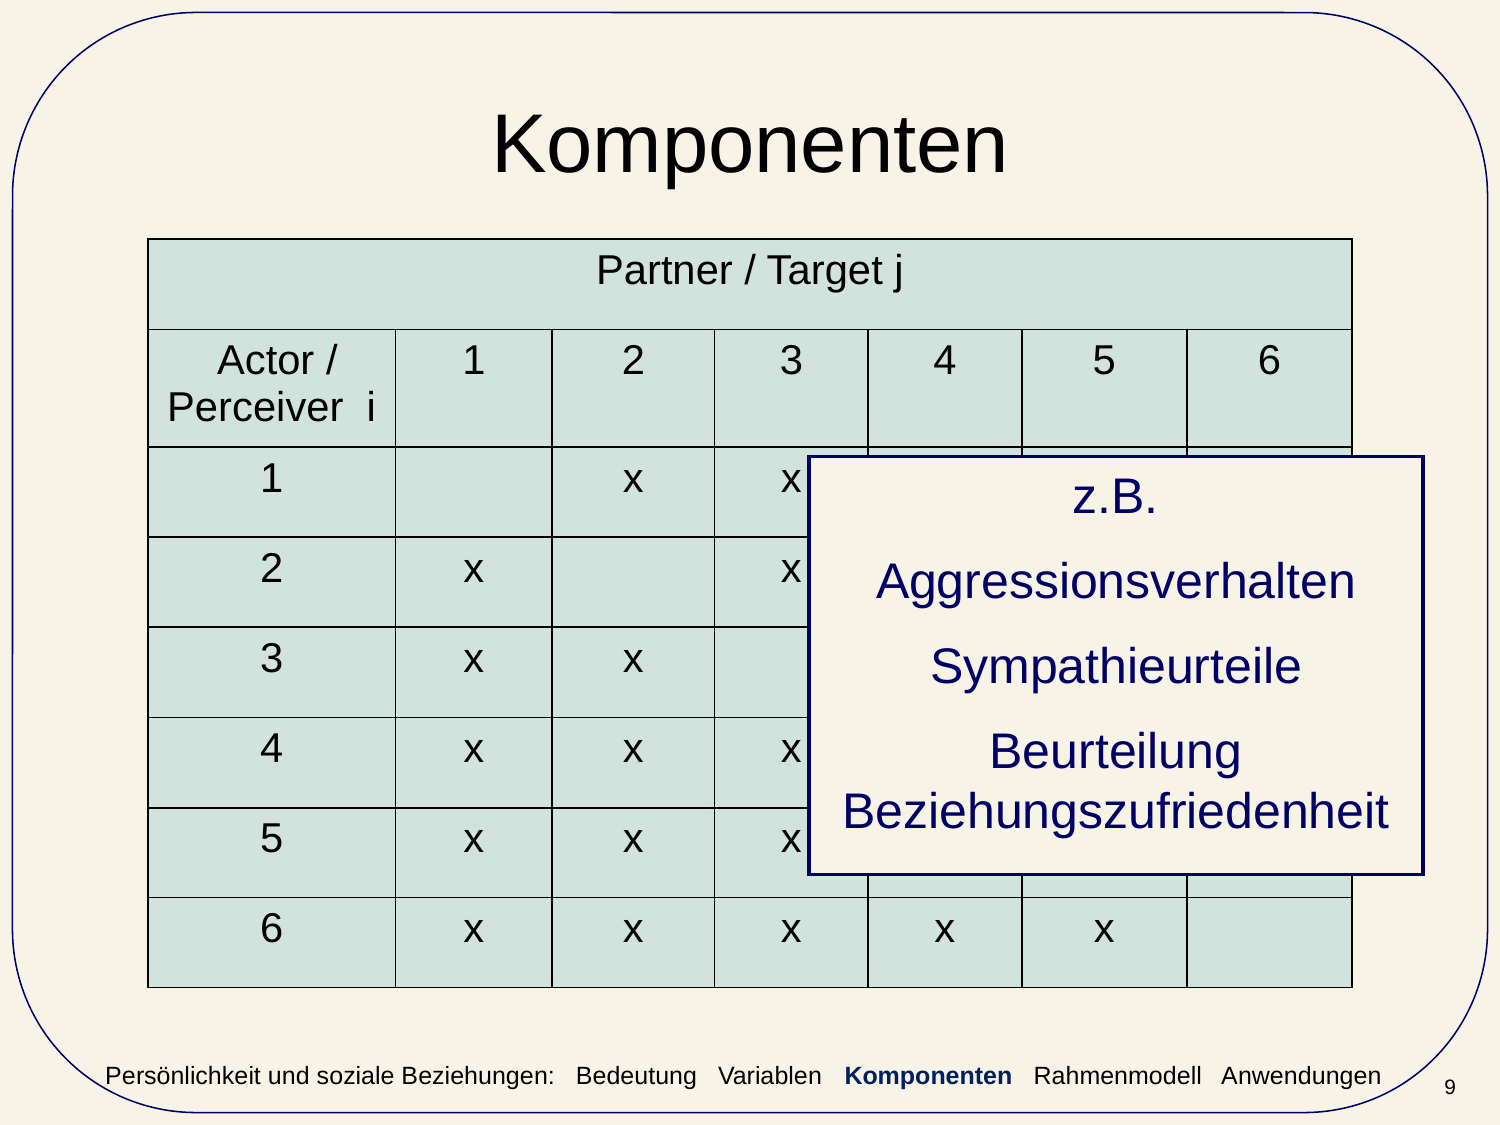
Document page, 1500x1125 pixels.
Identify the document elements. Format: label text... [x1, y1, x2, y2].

table_cell 3 [715, 330, 867, 446]
table_cell 6 [149, 898, 395, 987]
table_cell [1023, 875, 1186, 897]
table_cell x [1023, 448, 1186, 456]
table_cell x [553, 898, 714, 987]
table_cell 1 [396, 330, 551, 446]
table_cell 2 [553, 330, 714, 446]
table_cell 2 [149, 538, 395, 626]
table_header Partner / Target j [149, 240, 1351, 329]
table_cell x [1188, 875, 1351, 897]
table_cell x [396, 628, 551, 717]
table_cell x [553, 718, 714, 807]
table_cell x [715, 809, 867, 897]
table_cell x [715, 718, 809, 807]
table_cell x [1188, 448, 1351, 456]
table_cell 5 [1023, 330, 1186, 446]
table_cell 4 [869, 330, 1021, 446]
table_cell [715, 628, 809, 717]
table_cell x [553, 448, 714, 536]
table_cell 5 [149, 809, 395, 897]
table_cell 1 [149, 448, 395, 536]
table_cell x [869, 898, 1021, 987]
table_cell x [396, 538, 551, 626]
table_cell x [715, 448, 867, 536]
table_cell x [1023, 898, 1186, 987]
table_cell x [553, 628, 714, 717]
table_cell 3 [149, 628, 395, 717]
title Komponenten [74, 44, 1426, 233]
table_cell [396, 448, 551, 536]
text_box z.B. Aggressionsverhalten Sympathieurteile Beurteilung Beziehungszufriedenheit [809, 456, 1424, 875]
table_cell x [396, 898, 551, 987]
table_cell Actor / Perceiver i [149, 330, 395, 446]
table_cell x [553, 809, 714, 897]
table_cell x [396, 809, 551, 897]
table_cell x [869, 875, 1021, 897]
table_cell 4 [149, 718, 395, 807]
table_cell [1188, 898, 1351, 987]
table_cell x [396, 718, 551, 807]
table_cell [553, 538, 714, 626]
table_cell x [715, 898, 867, 987]
table_cell x [869, 448, 1021, 456]
table_cell 6 [1188, 330, 1351, 446]
table_cell x [715, 538, 809, 626]
text_box Persönlichkeit und soziale Beziehungen: Bedeutung Variablen Komponenten Rahmenmodell Anwendungen [103, 1058, 1417, 1091]
